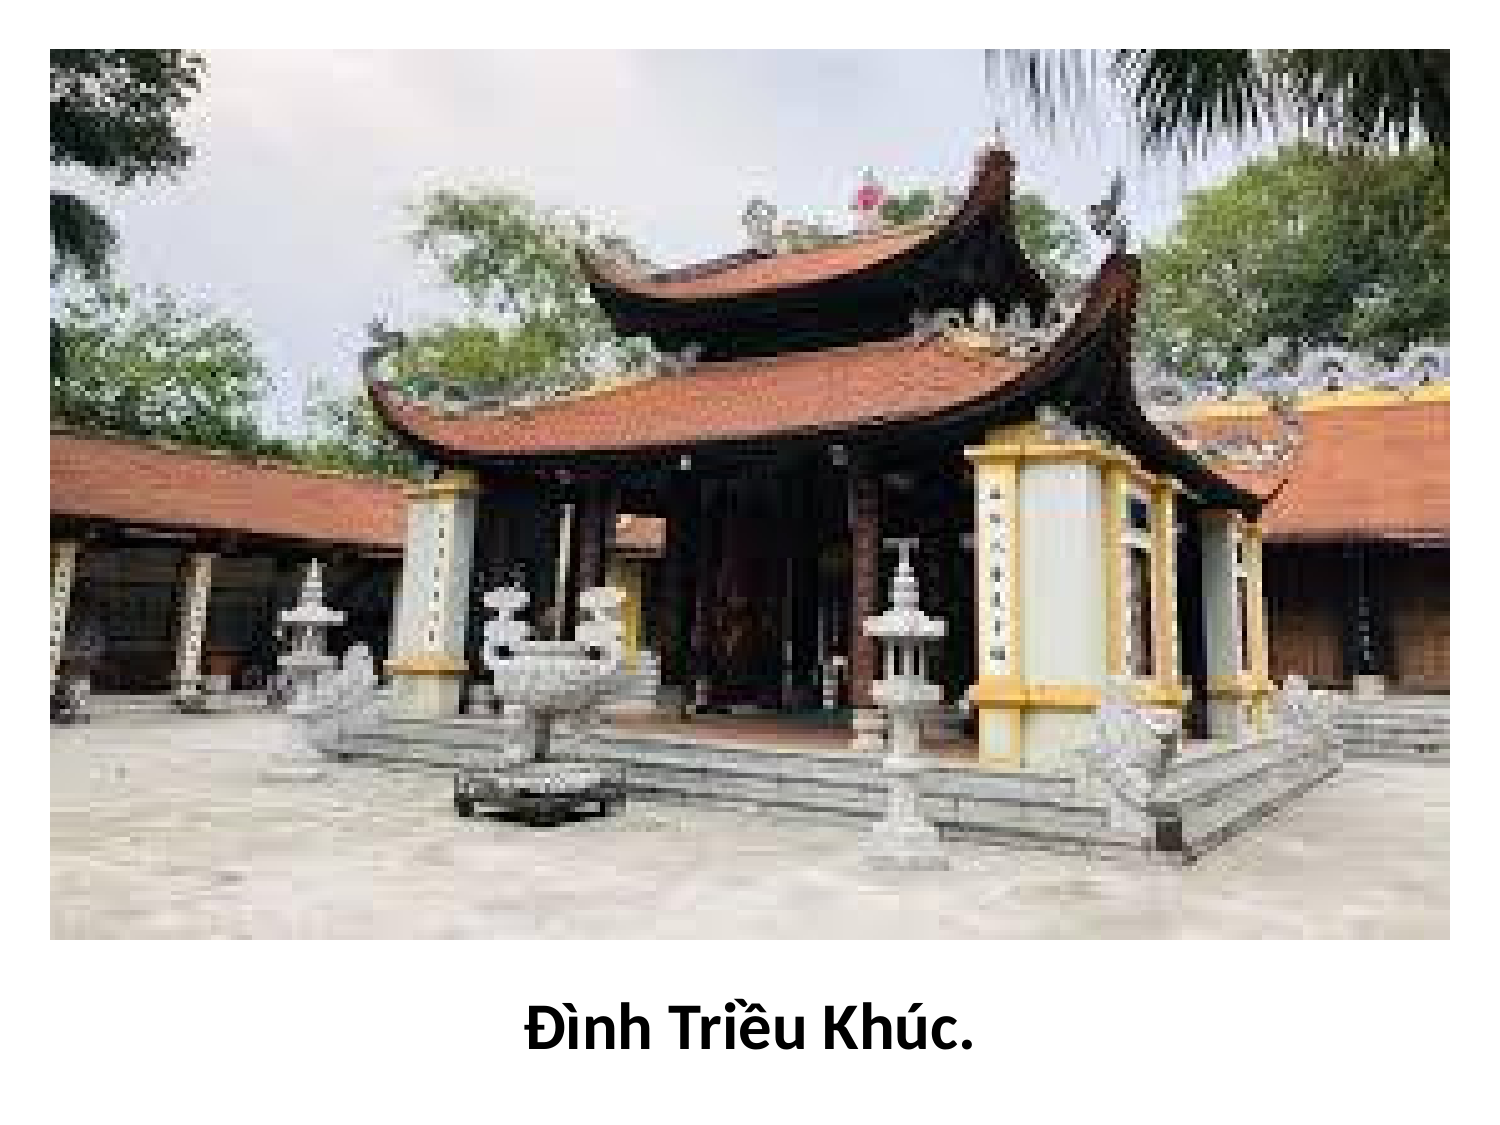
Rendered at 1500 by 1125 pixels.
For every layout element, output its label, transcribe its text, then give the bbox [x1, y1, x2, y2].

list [49, 49, 1451, 941]
subtitle Đình Triều Khúc. [225, 975, 1275, 1075]
